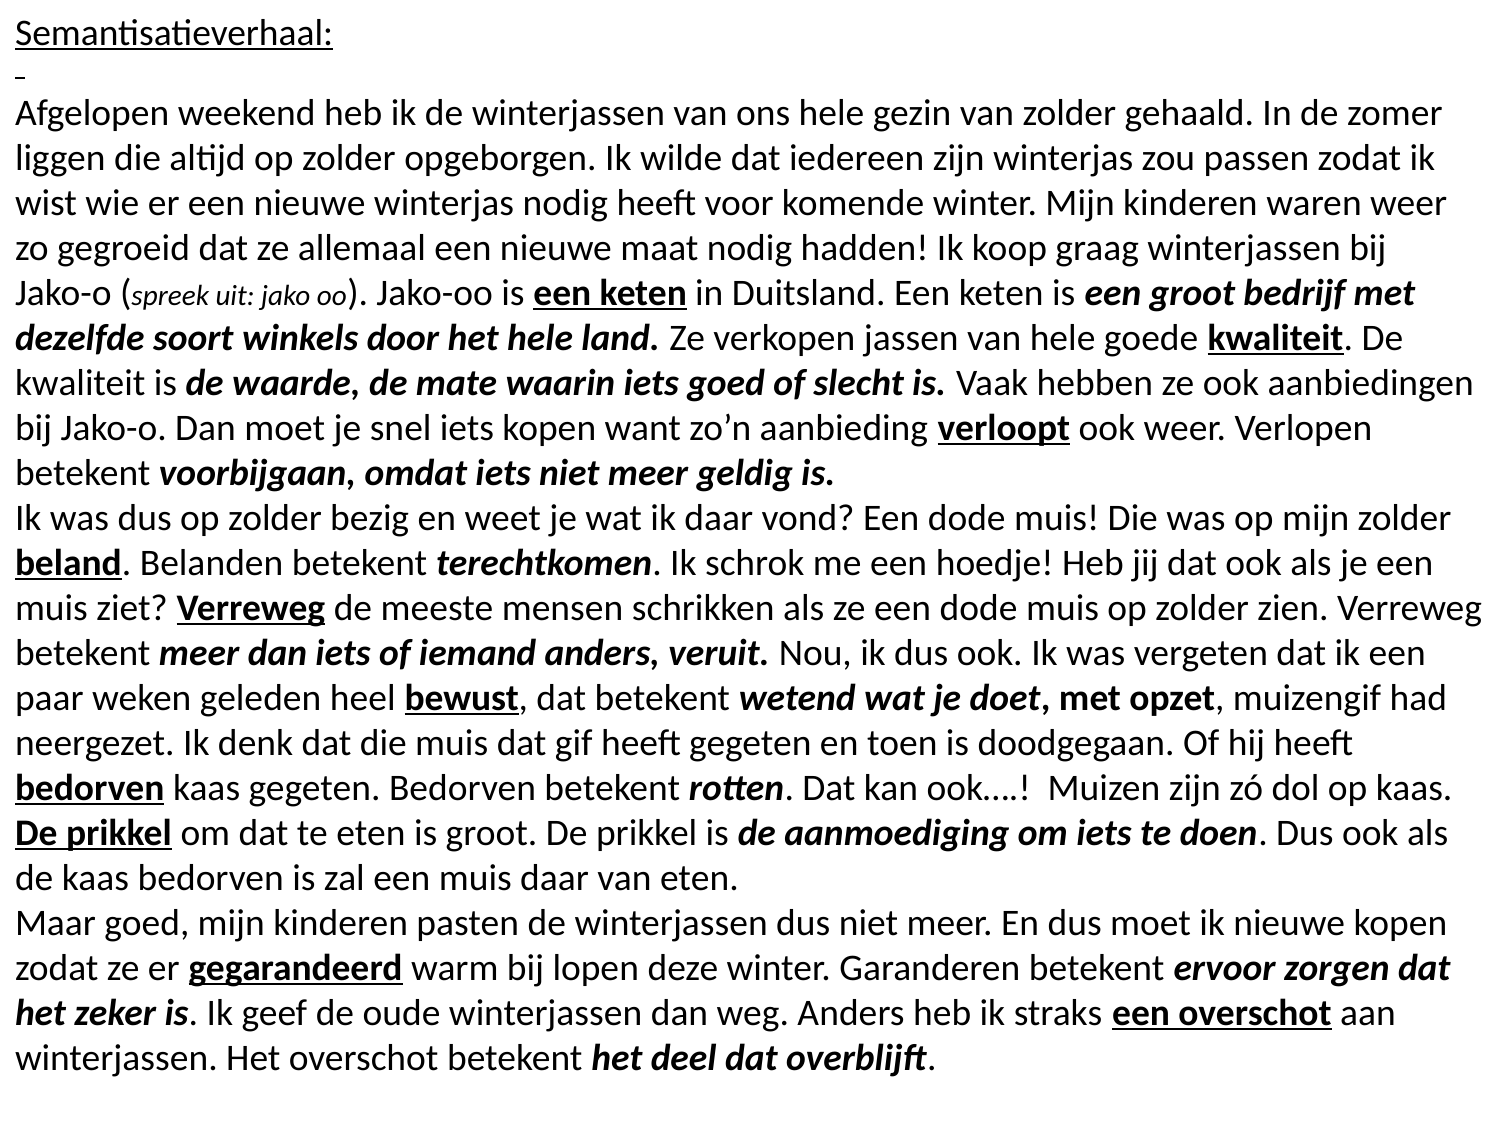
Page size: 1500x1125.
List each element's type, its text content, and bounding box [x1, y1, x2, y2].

list Semantisatieverhaal: Afgelopen weekend heb ik de winterjassen van ons hele gezin van zolder gehaald. In de zomer liggen die altijd op zolder opgeborgen. Ik wilde dat iedereen zijn winterjas zou passen zodat ik wist wie er een nieuwe winterjas nodig heeft voor komende winter. Mijn kinderen waren weer zo gegroeid dat ze allemaal een nieuwe maat nodig hadden! Ik koop graag winterjassen bij Jako-o (spreek uit: jako oo). Jako-oo is een keten in Duitsland. Een keten is een groot bedrijf met dezelfde soort winkels door het hele land. Ze verkopen jassen van hele goede kwaliteit. De kwaliteit is de waarde, de mate waarin iets goed of slecht is. Vaak hebben ze ook aanbiedingen bij Jako-o. Dan moet je snel iets kopen want zo’n aanbieding verloopt ook weer. Verlopen betekent voorbijgaan, omdat iets niet meer geldig is. Ik was dus op zolder bezig en weet je wat ik daar vond? Een dode muis! Die was op mijn zolder beland. Belanden betekent terechtkomen. Ik schrok me een hoedje! Heb jij dat ook als je een muis ziet? Verreweg de meeste mensen schrikken als ze een dode muis op zolder zien. Verreweg betekent meer dan iets of iemand anders, veruit. Nou, ik dus ook. Ik was vergeten dat ik een paar weken geleden heel bewust, dat betekent wetend wat je doet, met opzet, muizengif had neergezet. Ik denk dat die muis dat gif heeft gegeten en toen is doodgegaan. Of hij heeft bedorven kaas gegeten. Bedorven betekent rotten. Dat kan ook….! Muizen zijn zó dol op kaas. De prikkel om dat te eten is groot. De prikkel is de aanmoediging om iets te doen. Dus ook als de kaas bedorven is zal een muis daar van eten. Maar goed, mijn kinderen pasten de winterjassen dus niet meer. En dus moet ik nieuwe kopen zodat ze er gegarandeerd warm bij lopen deze winter. Garanderen betekent ervoor zorgen dat het zeker is. Ik geef de oude winterjassen dan weg. Anders heb ik straks een overschot aan winterjassen. Het overschot betekent het deel dat overblijft. [0, 0, 1500, 1125]
